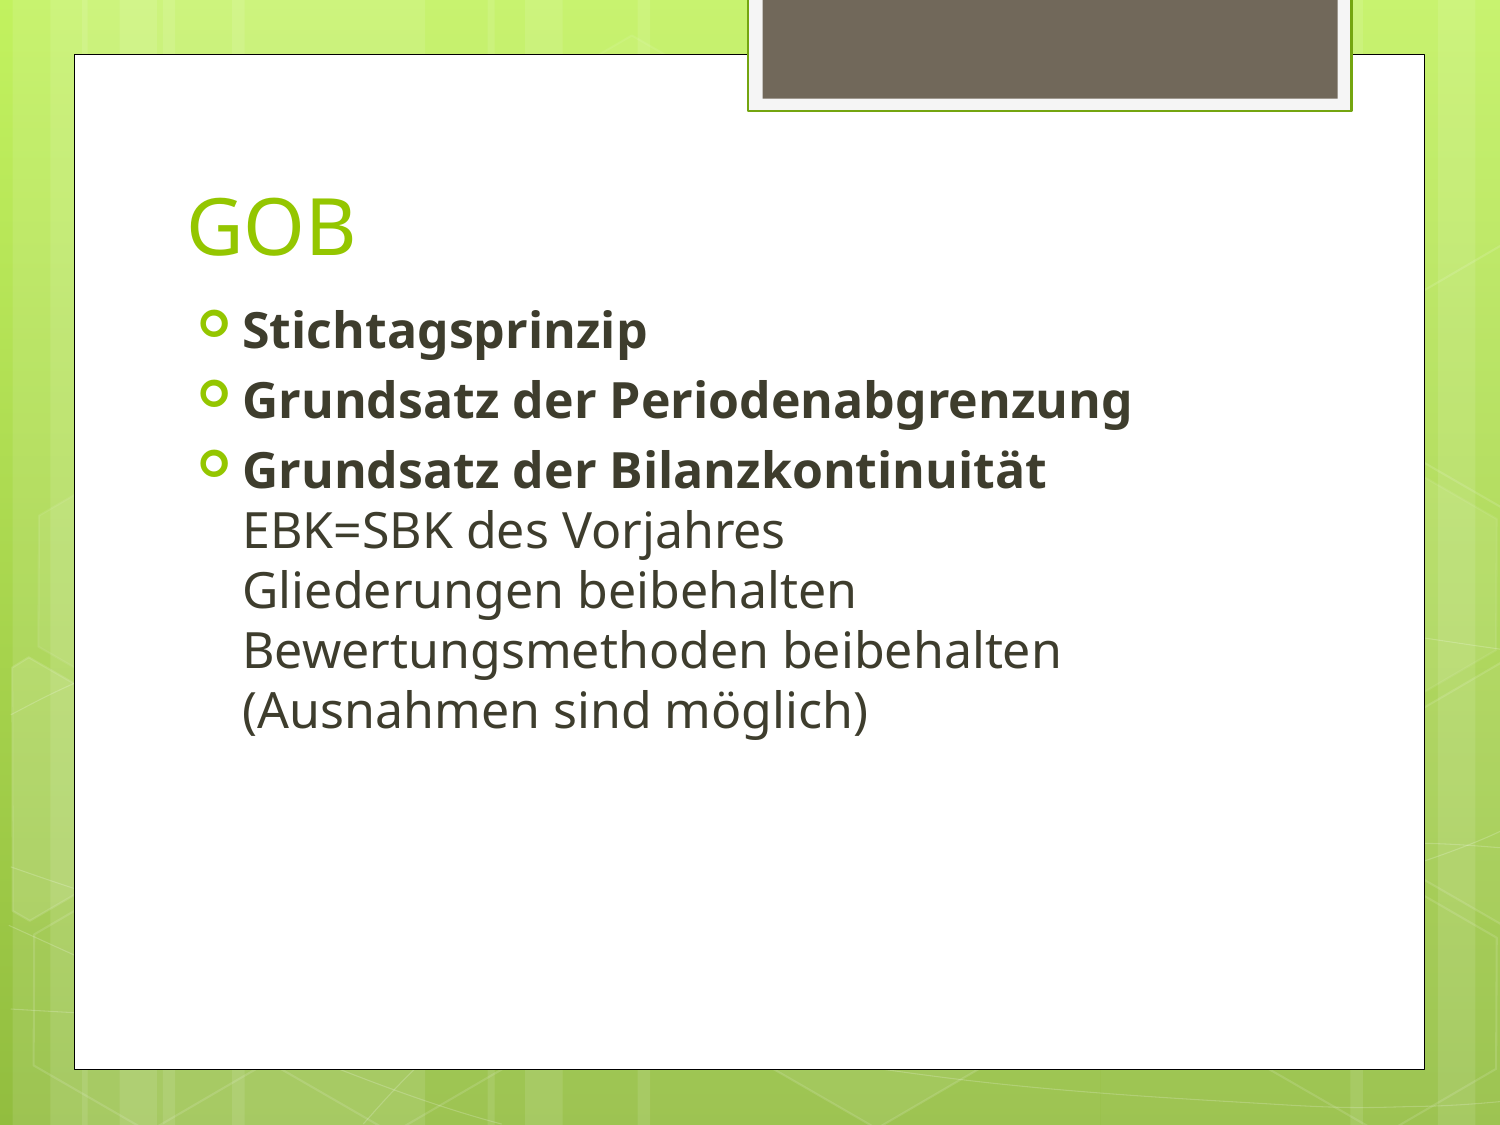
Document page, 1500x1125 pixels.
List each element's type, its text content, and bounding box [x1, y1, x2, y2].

list Stichtagsprinzip Grundsatz der Periodenabgrenzung Grundsatz der Bilanzkontinuität EBK=SBK des Vorjahres Gliederungen beibehalten Bewertungsmethoden beibehalten (Ausnahmen sind möglich) [171, 290, 1283, 957]
title GOB [171, 168, 1324, 279]
